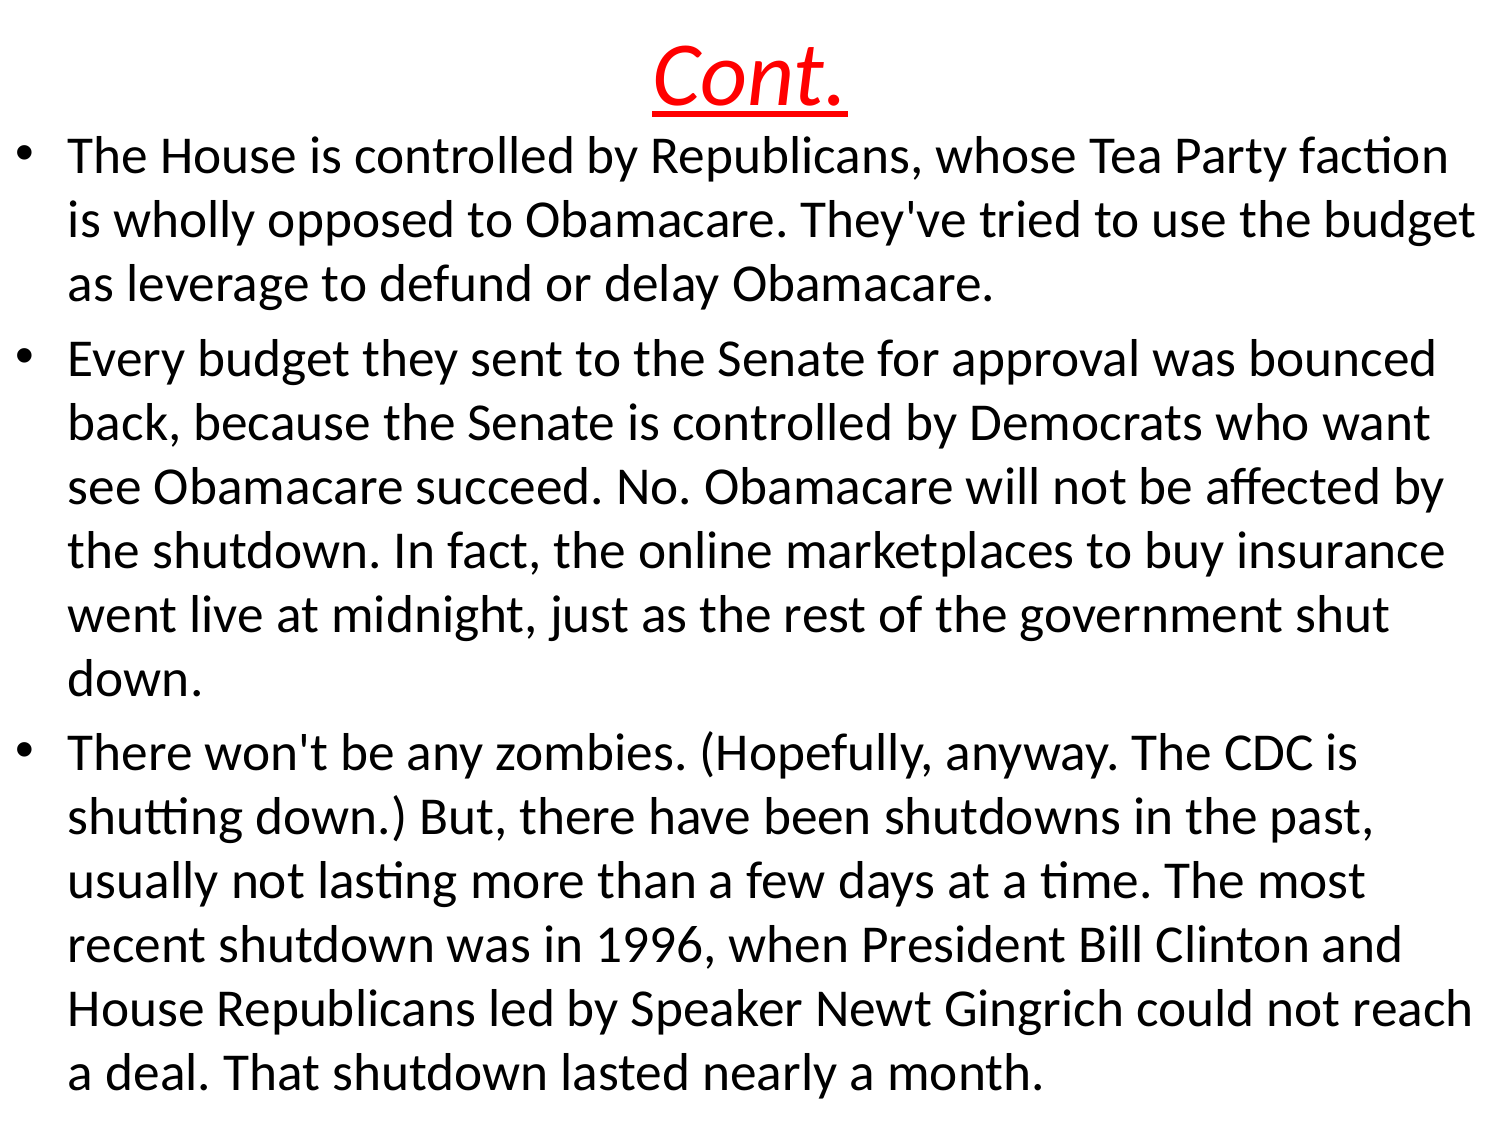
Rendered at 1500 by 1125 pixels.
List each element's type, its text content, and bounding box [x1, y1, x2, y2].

title Cont. [75, 0, 1425, 112]
list The House is controlled by Republicans, whose Tea Party faction is wholly opposed to Obamacare. They've tried to use the budget as leverage to defund or delay Obamacare. Every budget they sent to the Senate for approval was bounced back, because the Senate is controlled by Democrats who want see Obamacare succeed. No. Obamacare will not be affected by the shutdown. In fact, the online marketplaces to buy insurance went live at midnight, just as the rest of the government shut down. There won't be any zombies. (Hopefully, anyway. The CDC is shutting down.) But, there have been shutdowns in the past, usually not lasting more than a few days at a time. The most recent shutdown was in 1996, when President Bill Clinton and House Republicans led by Speaker Newt Gingrich could not reach a deal. That shutdown lasted nearly a month. [0, 112, 1500, 1125]
